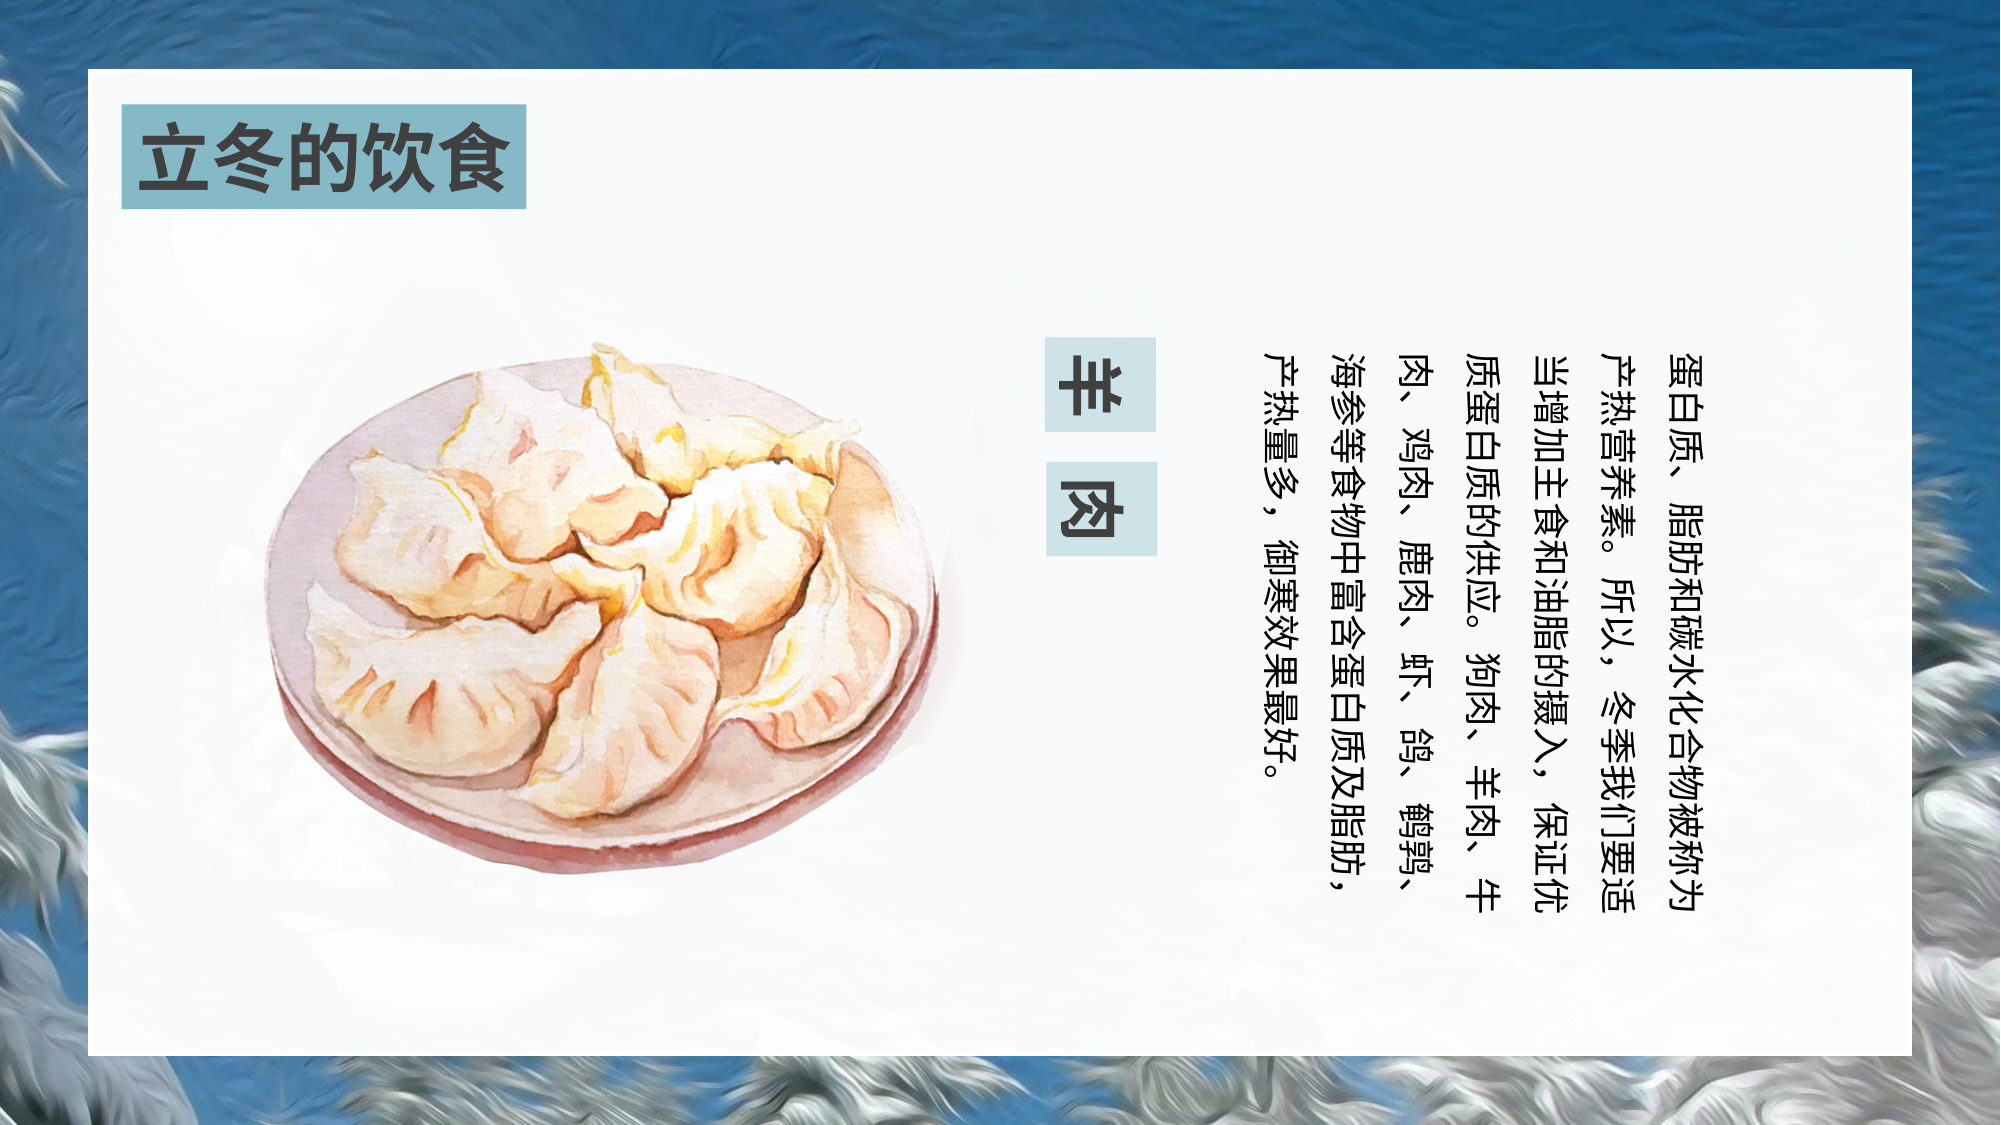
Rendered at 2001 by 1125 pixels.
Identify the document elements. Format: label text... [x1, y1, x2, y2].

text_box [1044, 337, 1740, 943]
picture [0, 0, 2000, 1125]
text_box 立冬的饮食 [121, 104, 527, 210]
